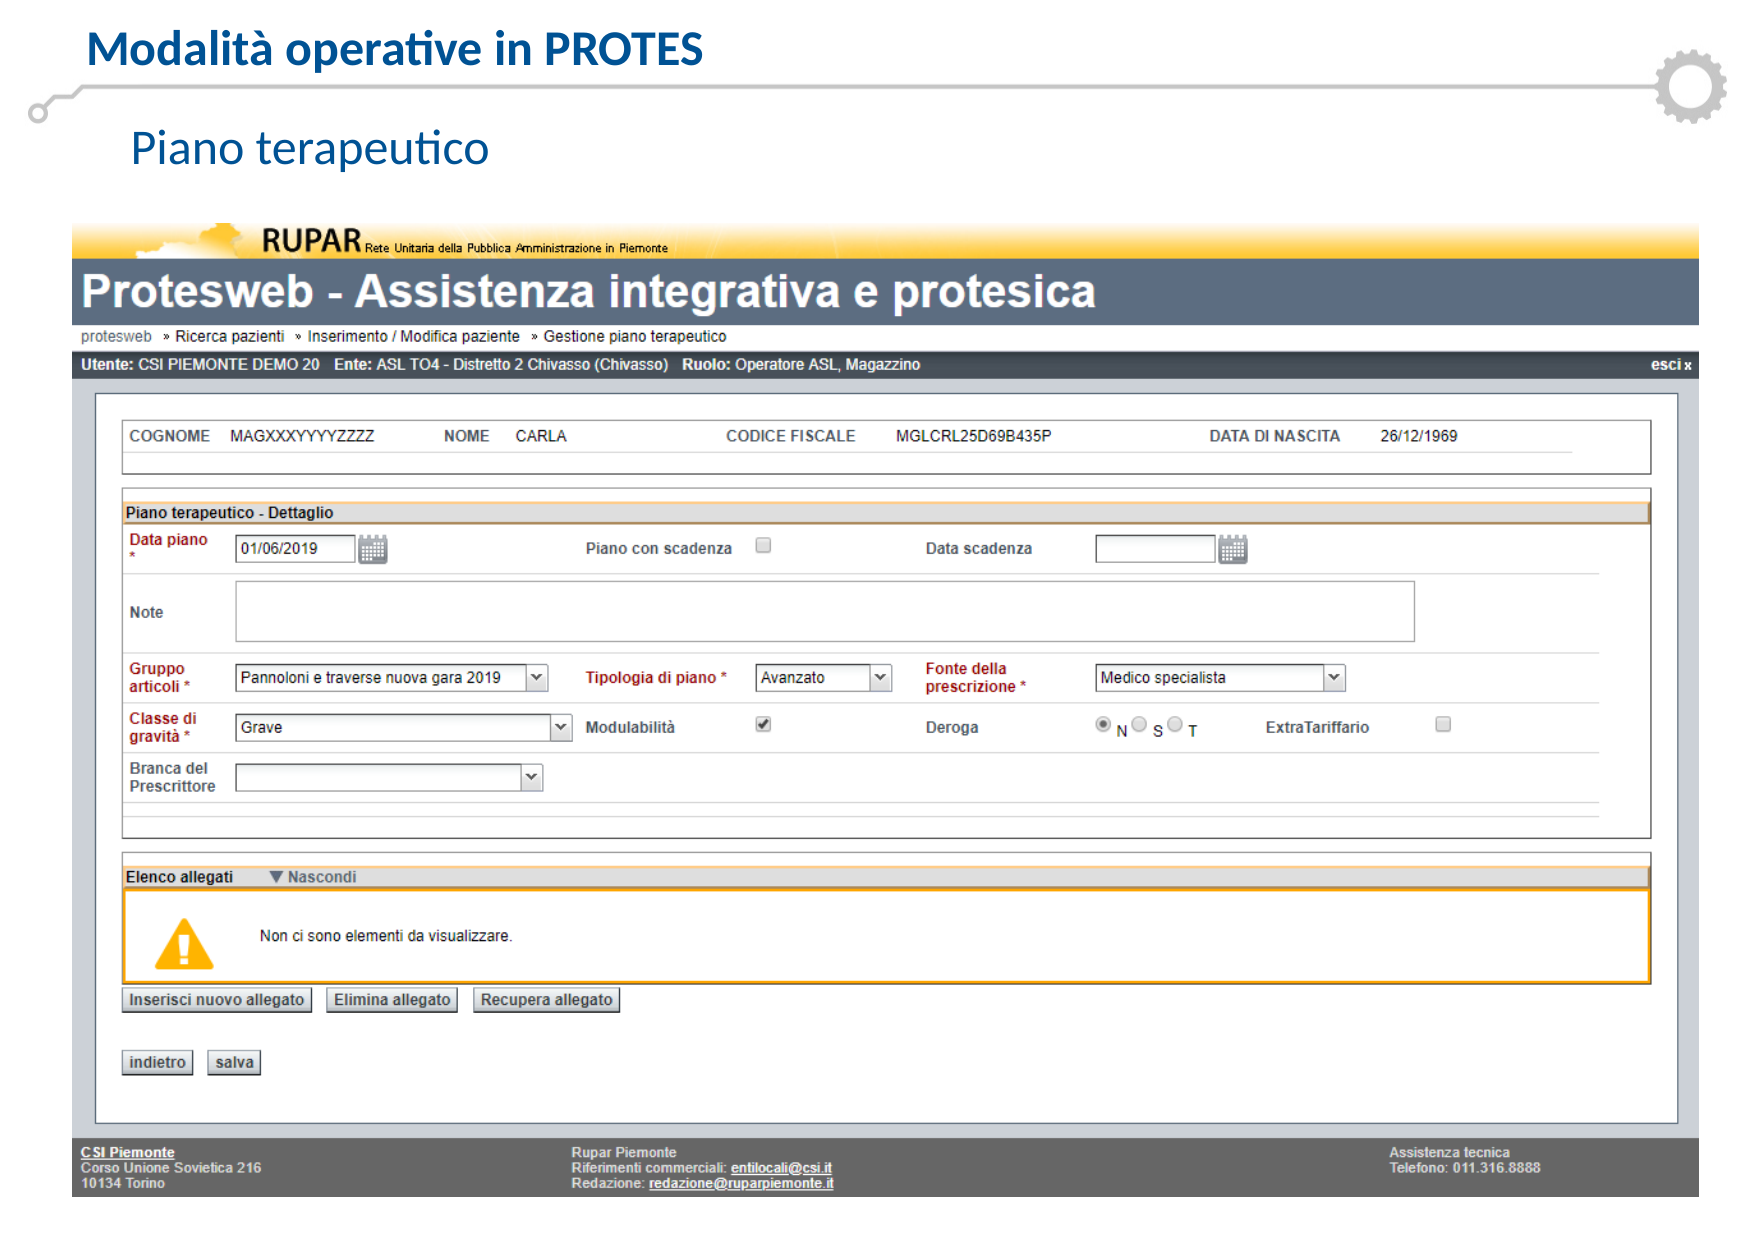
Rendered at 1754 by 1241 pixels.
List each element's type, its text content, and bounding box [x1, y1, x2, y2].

text_box Modalità operative in PROTES [71, 7, 1636, 77]
text_box Piano terapeutico [115, 105, 1591, 183]
picture [72, 223, 1699, 1197]
picture [0, 0, 1754, 136]
